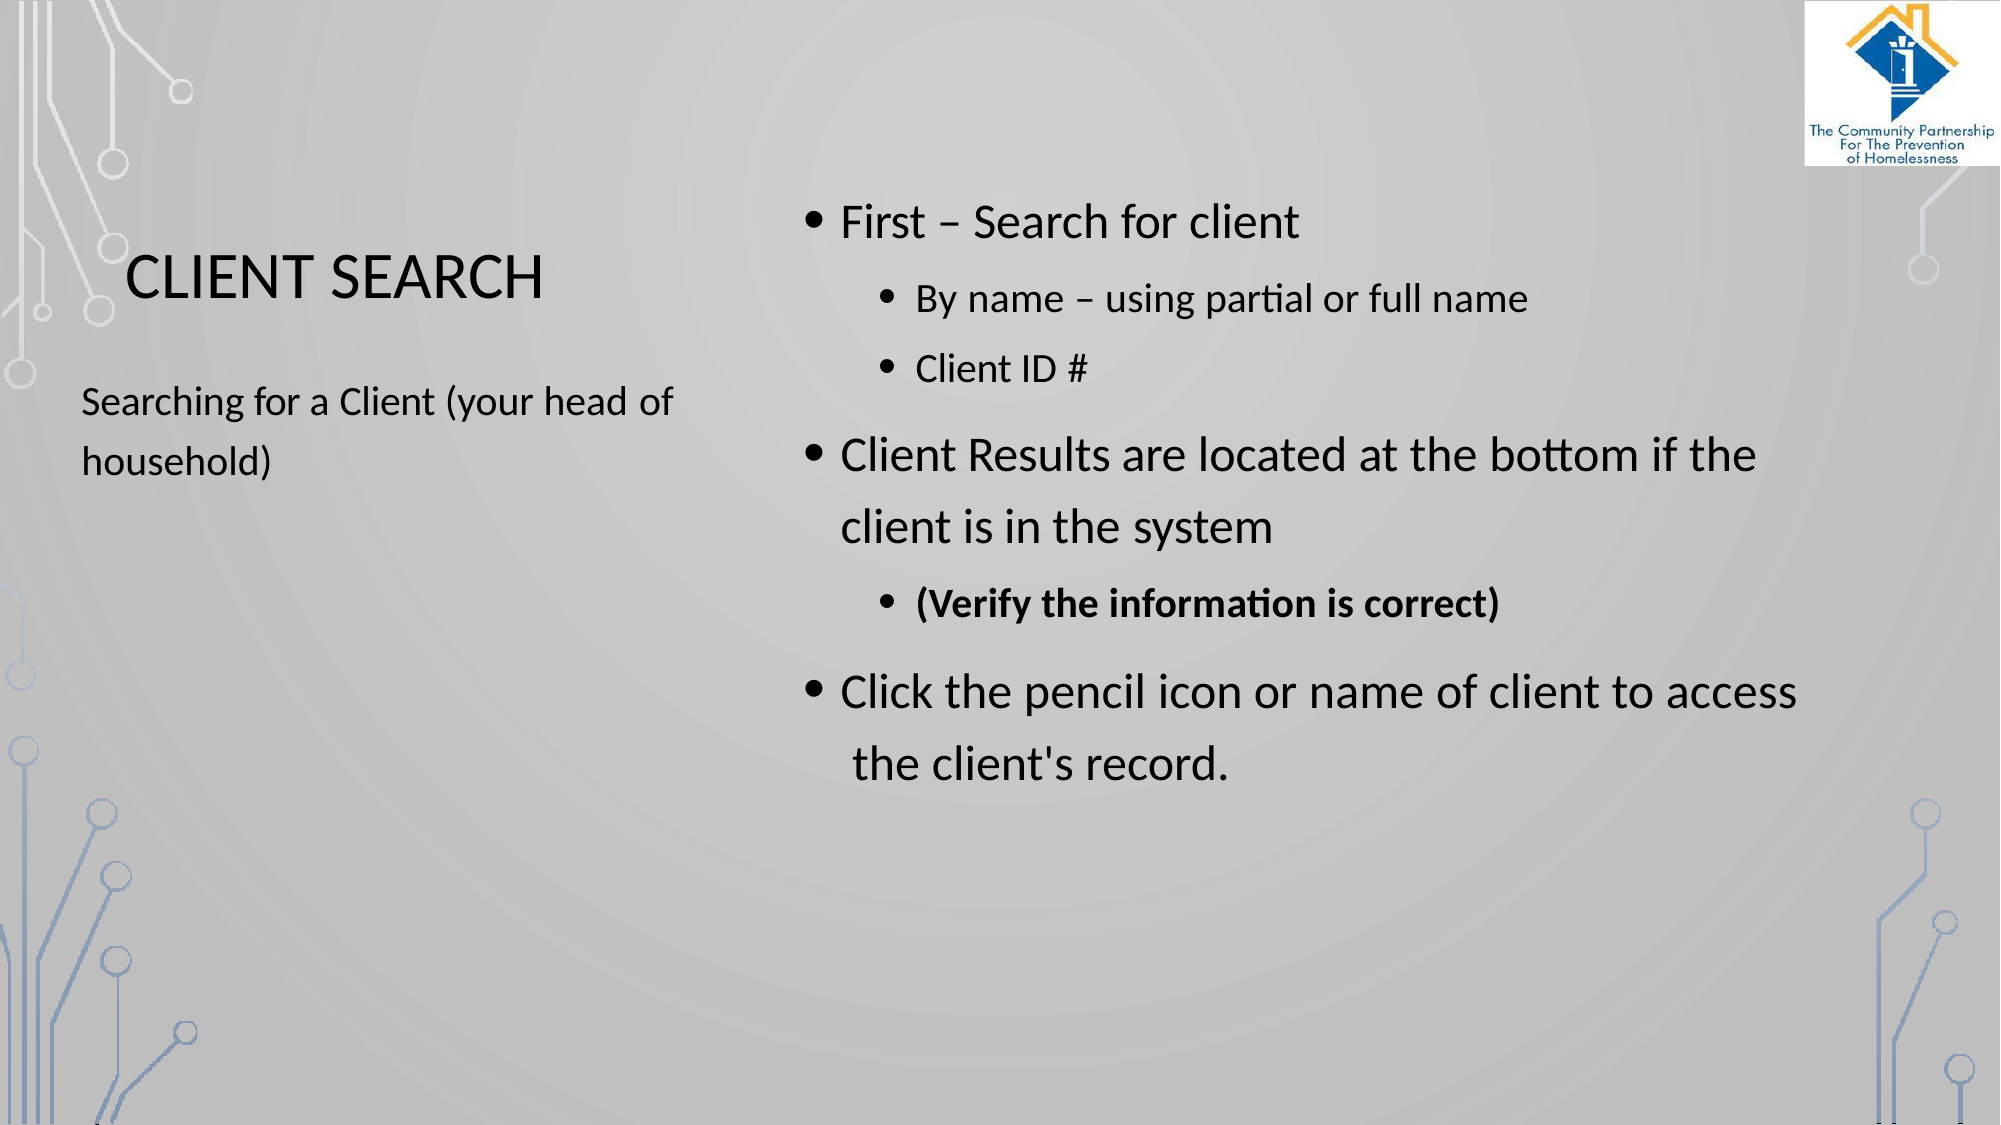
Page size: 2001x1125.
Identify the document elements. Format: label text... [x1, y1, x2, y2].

text_box First – Search for client By name – using partial or full name Client ID # Client Results are located at the bottom if the client is in the system (Verify the information is correct) Click the pencil icon or name of client to access the client's record. [800, 175, 1800, 791]
text_box Searching for a Client (your head of household) [79, 362, 680, 484]
picture [0, 0, 2000, 1125]
text_box CLIENT SEARCH [123, 229, 548, 313]
